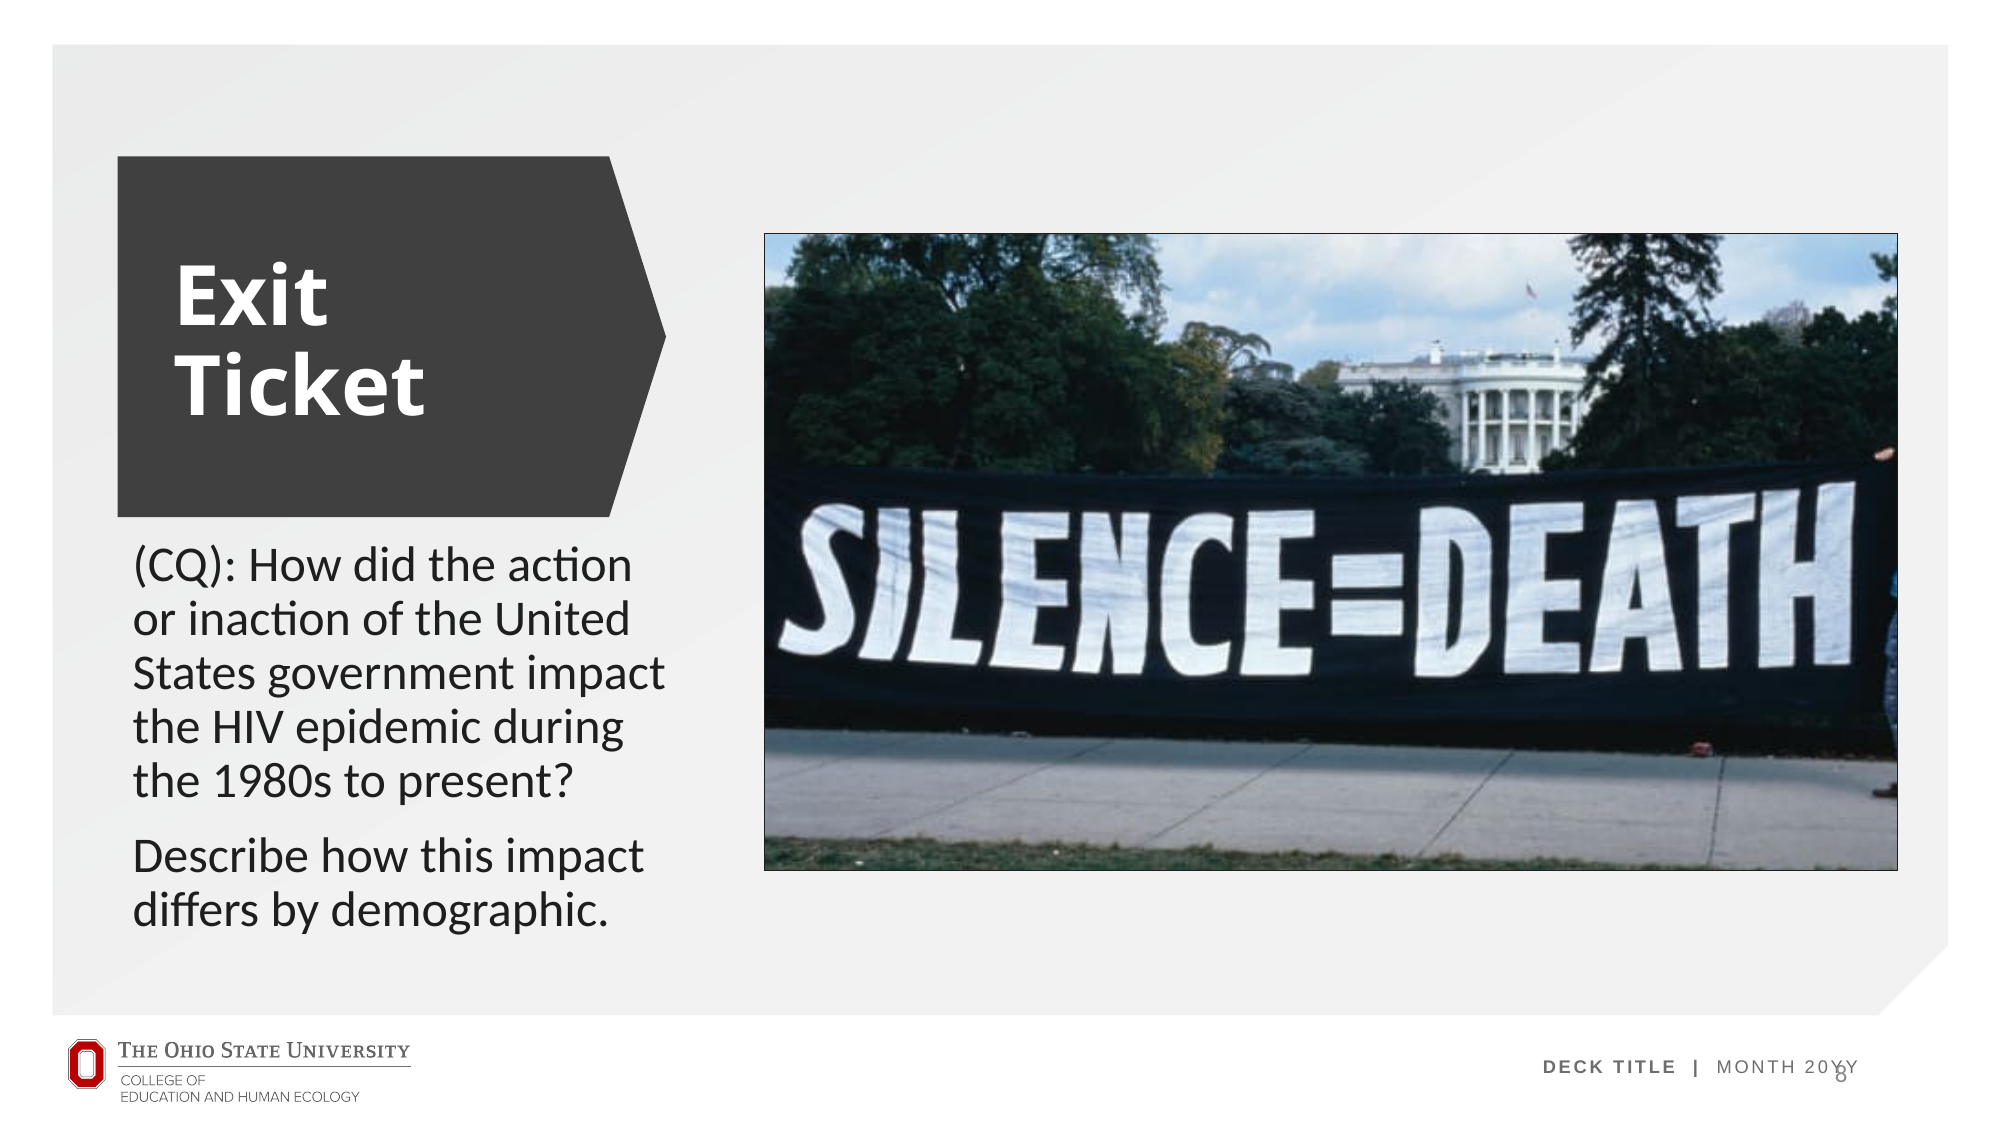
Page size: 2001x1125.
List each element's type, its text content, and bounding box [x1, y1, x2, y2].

text_box (CQ): How did the action or inaction of the United States government impact the HIV epidemic during the 1980s to present? Describe how this impact differs by demographic. [117, 530, 701, 999]
text_box [116, 155, 668, 519]
slide_number 8 [1693, 1042, 1863, 1103]
text_box Exit Ticket [158, 197, 597, 490]
picture [68, 1039, 411, 1102]
picture [764, 233, 1898, 871]
